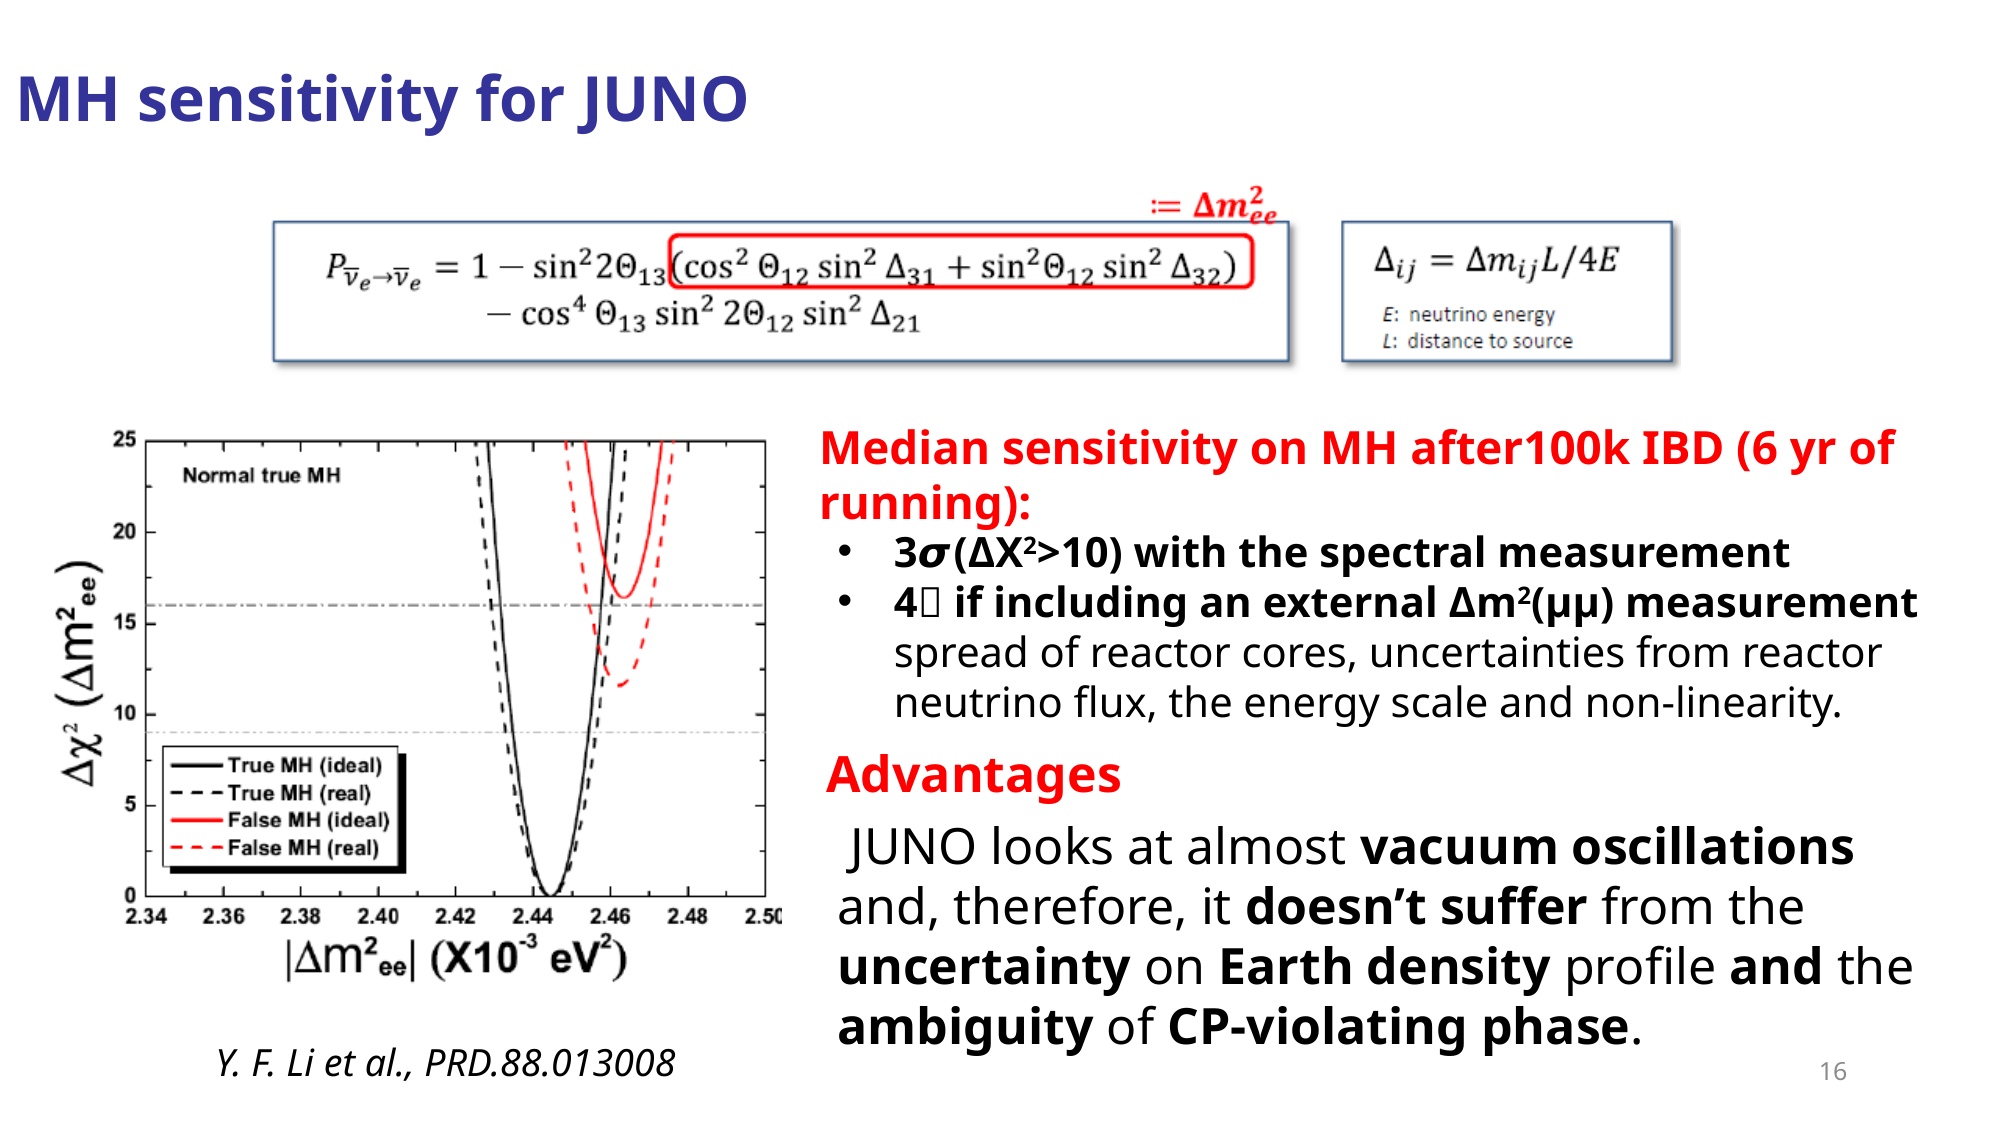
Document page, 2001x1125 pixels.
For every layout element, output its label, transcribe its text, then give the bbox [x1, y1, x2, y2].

slide_number 16 [1412, 1042, 1863, 1103]
text_box Median sensitivity on MH after100k IBD (6 yr of running): [804, 411, 1979, 537]
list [42, 424, 782, 986]
title MH sensitivity for JUNO [0, 0, 1725, 218]
text_box Y. F. Li et al., PRD.88.013008 [200, 1031, 700, 1092]
text_box JUNO looks at almost vacuum oscillations and, therefore, it doesn’t suffer from the uncertainty on Earth density profile and the ambiguity of CP-violating phase. [822, 806, 1942, 1122]
picture [267, 177, 1681, 375]
text_box 3𝞼 (ΔX2>10) with the spectral measurement 4𝞼 if including an external Δm2(µµ) measurement spread of reactor cores, uncertainties from reactor neutrino flux, the energy scale and non-linearity. [822, 537, 1956, 733]
text_box Advantages [811, 735, 1137, 810]
